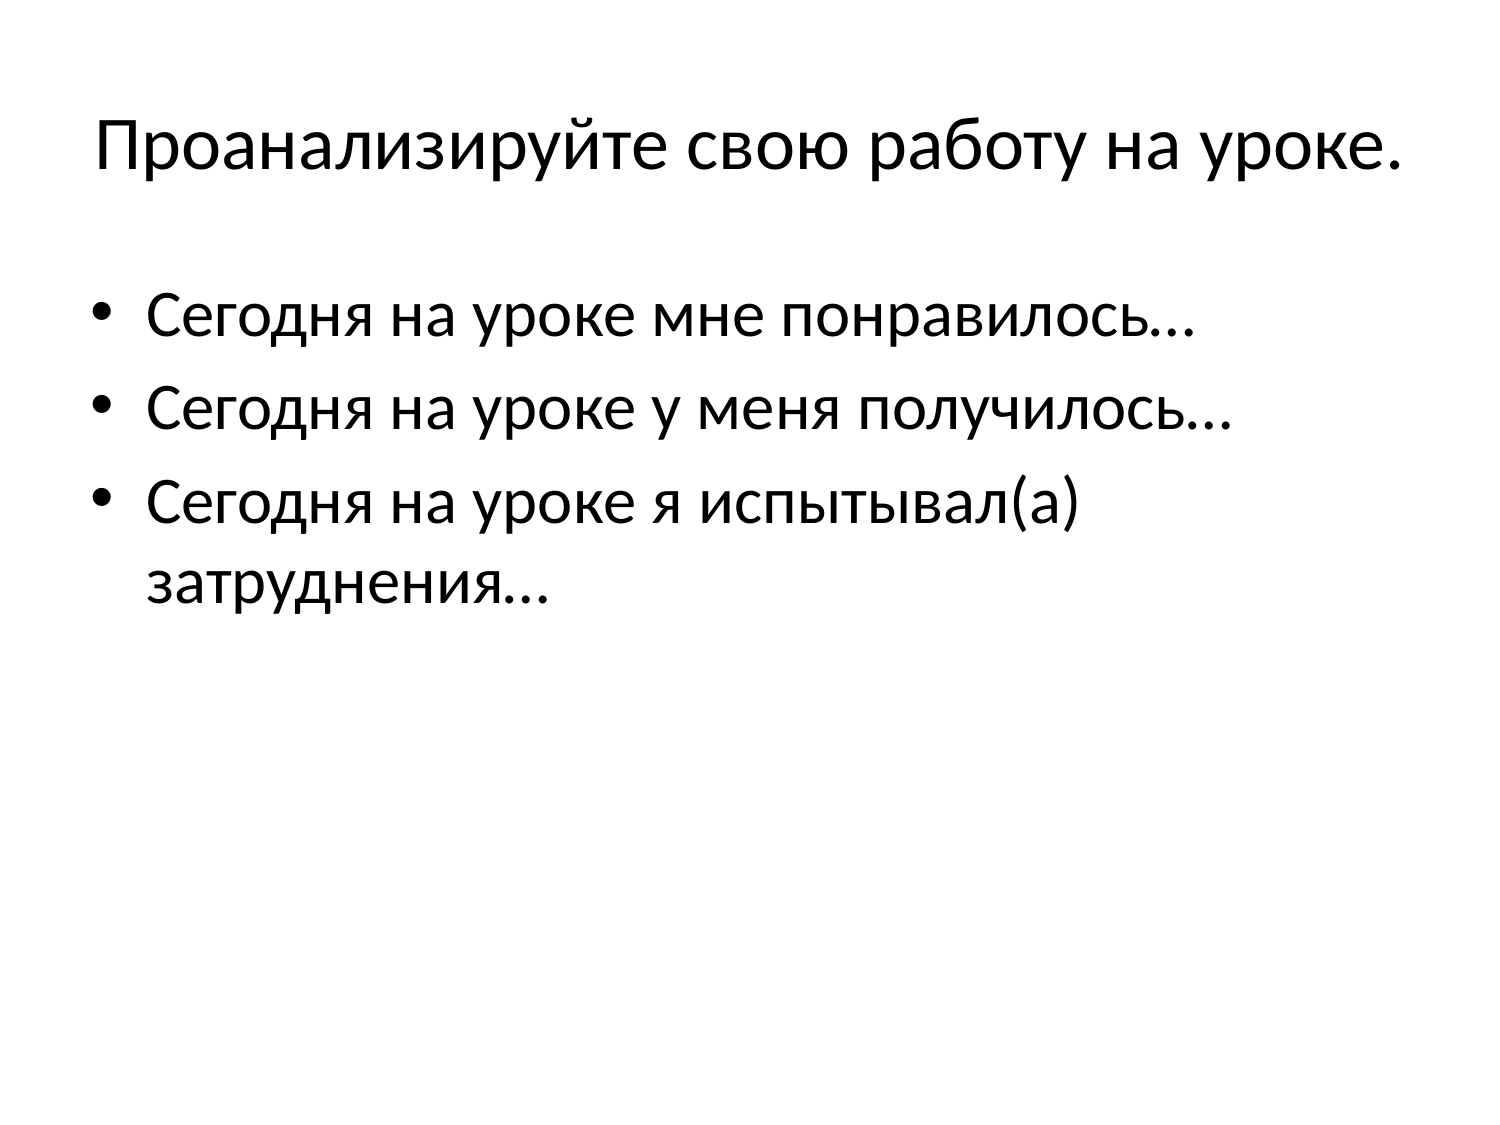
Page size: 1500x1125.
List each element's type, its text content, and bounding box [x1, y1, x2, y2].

title Проанализируйте свою работу на уроке. [75, 45, 1425, 233]
list Сегодня на уроке мне понравилось… Сегодня на уроке у меня получилось… Сегодня на уроке я испытывал(а) затруднения… [75, 262, 1425, 1005]
